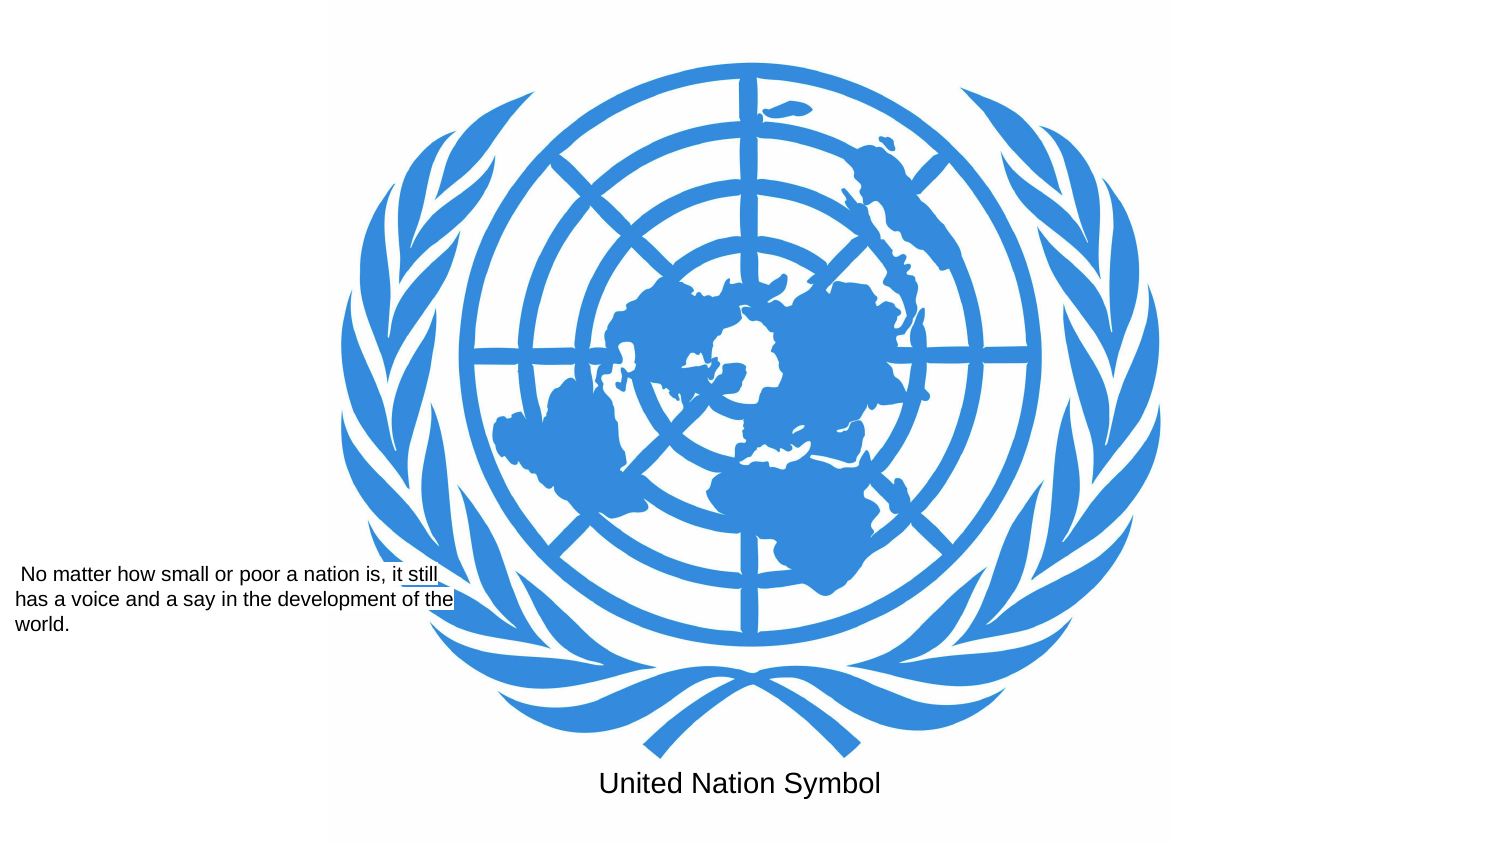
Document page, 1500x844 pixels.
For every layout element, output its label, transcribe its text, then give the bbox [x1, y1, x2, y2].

text_box No matter how small or poor a nation is, it still has a voice and a say in the development of the world. [0, 351, 322, 844]
picture [327, 0, 1173, 844]
